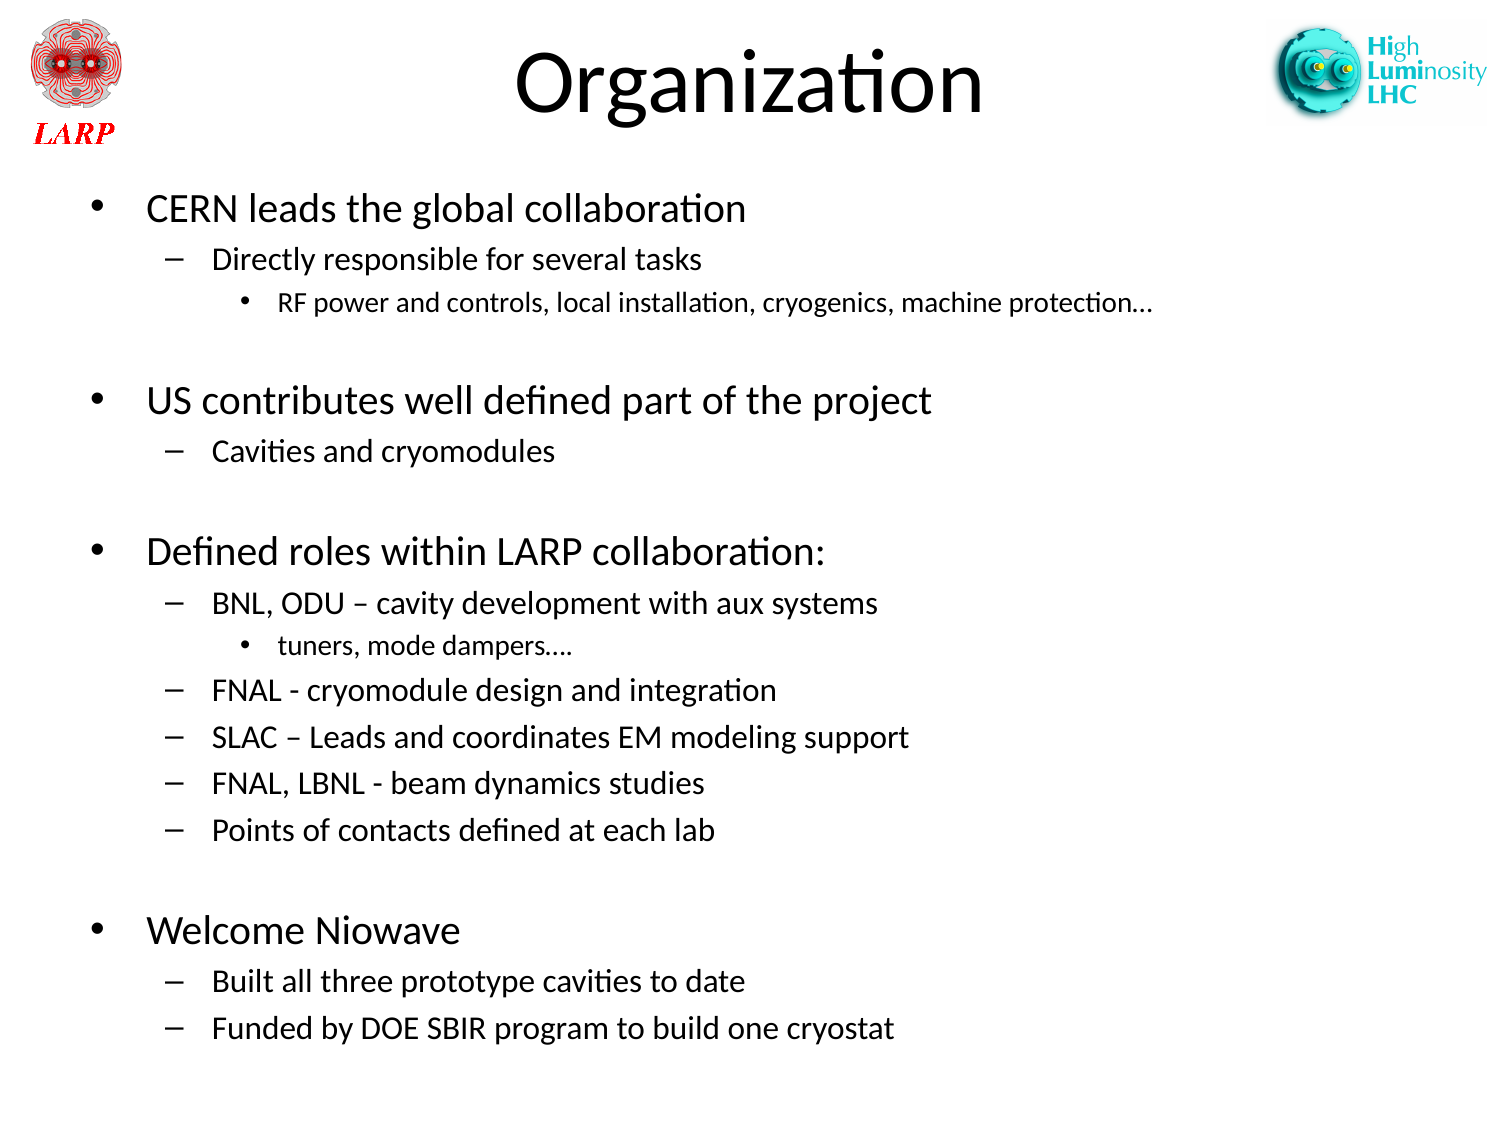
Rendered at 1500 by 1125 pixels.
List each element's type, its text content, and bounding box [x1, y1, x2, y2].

title Organization [75, 0, 1425, 171]
picture [28, 19, 75, 144]
picture [1425, 19, 1487, 126]
list CERN leads the global collaboration Directly responsible for several tasks RF power and controls, local installation, cryogenics, machine protection… US contributes well defined part of the project Cavities and cryomodules Defined roles within LARP collaboration: BNL, ODU – cavity development with aux systems tuners, mode dampers…. FNAL - cryomodule design and integration SLAC – Leads and coordinates EM modeling support FNAL, LBNL - beam dynamics studies Points of contacts defined at each lab Welcome Niowave Built all three prototype cavities to date Funded by DOE SBIR program to build one cryostat [75, 172, 1425, 916]
